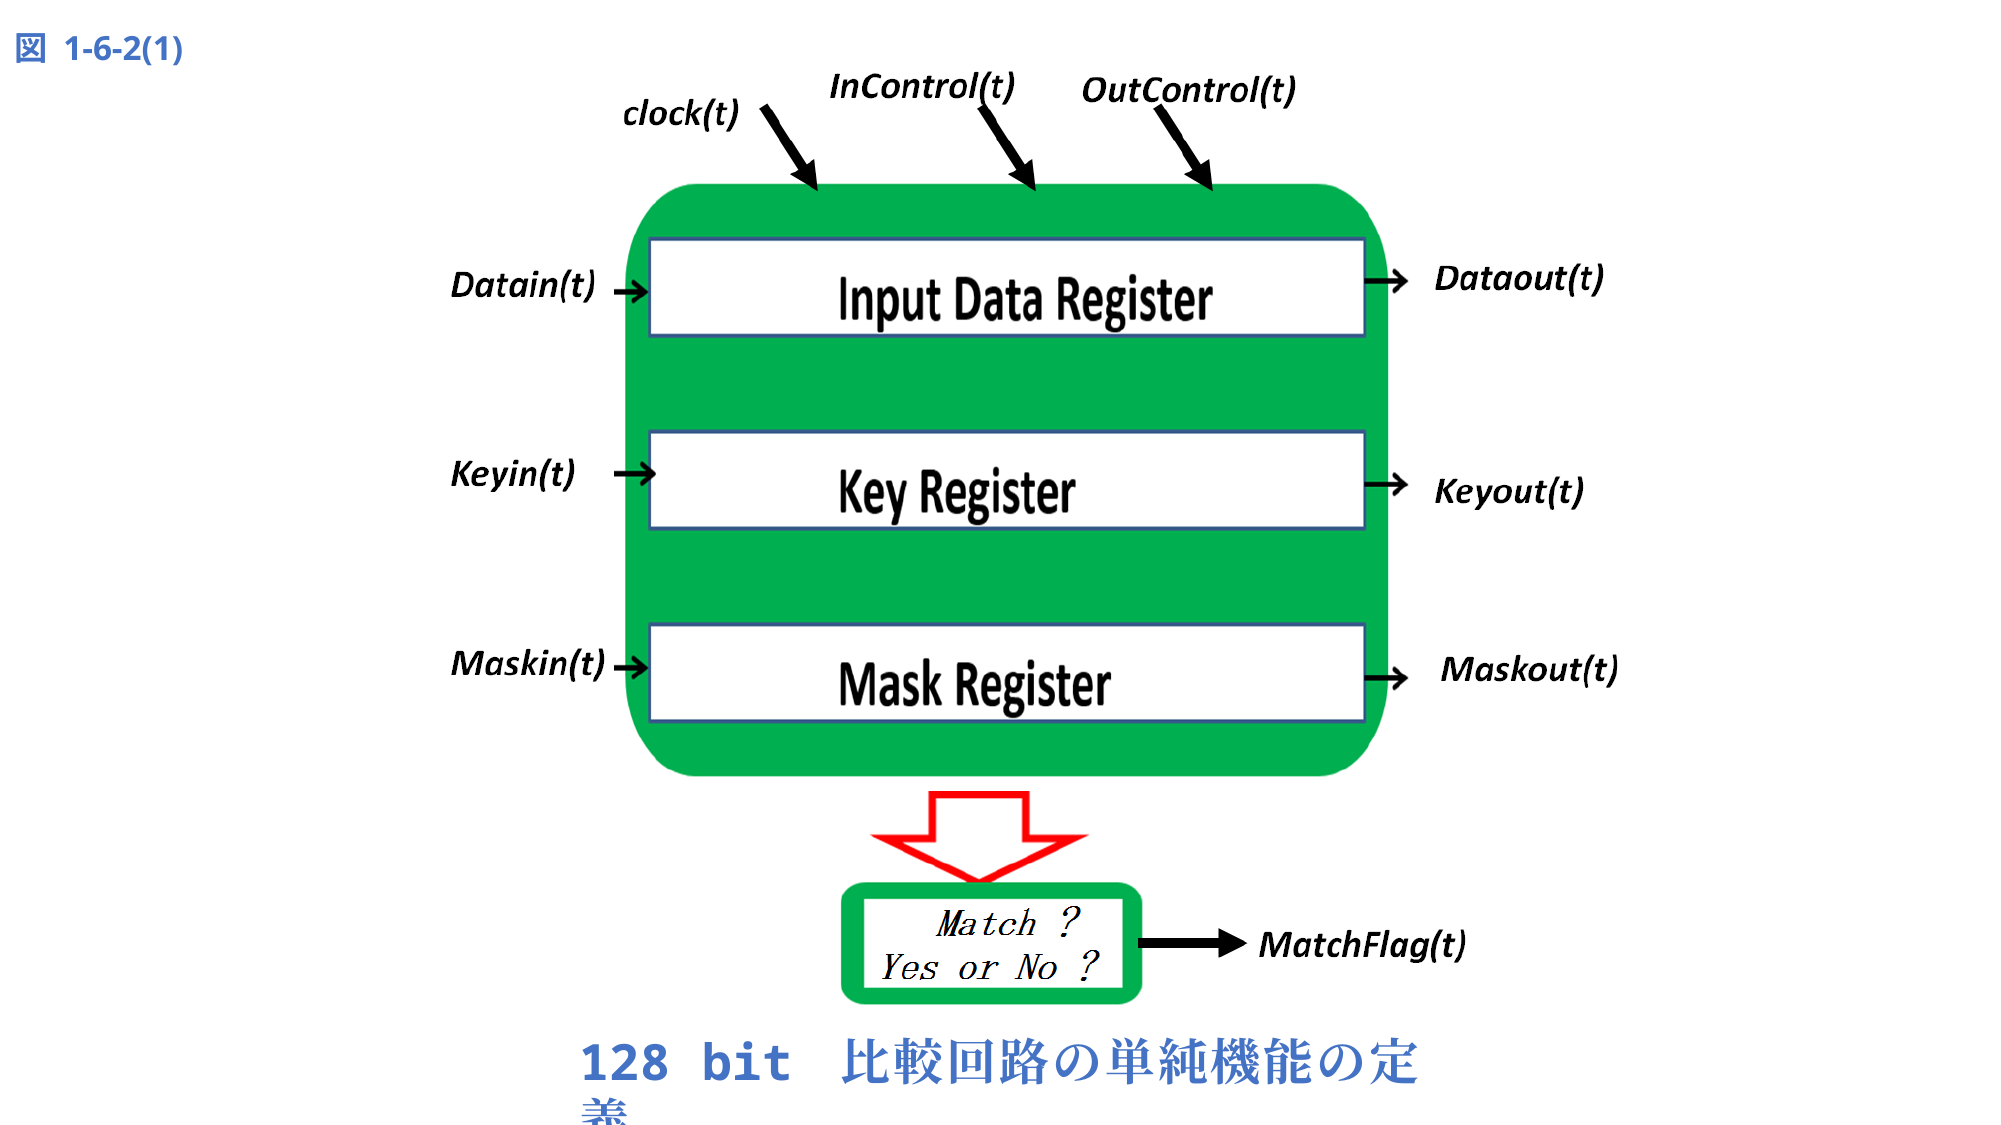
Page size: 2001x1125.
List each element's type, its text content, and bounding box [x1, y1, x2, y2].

text_box 図 1-6-2(1) [0, 19, 257, 75]
picture [414, 42, 1679, 1036]
text_box 128 bit 比較回路の単純機能の定義 [565, 1036, 1435, 1099]
